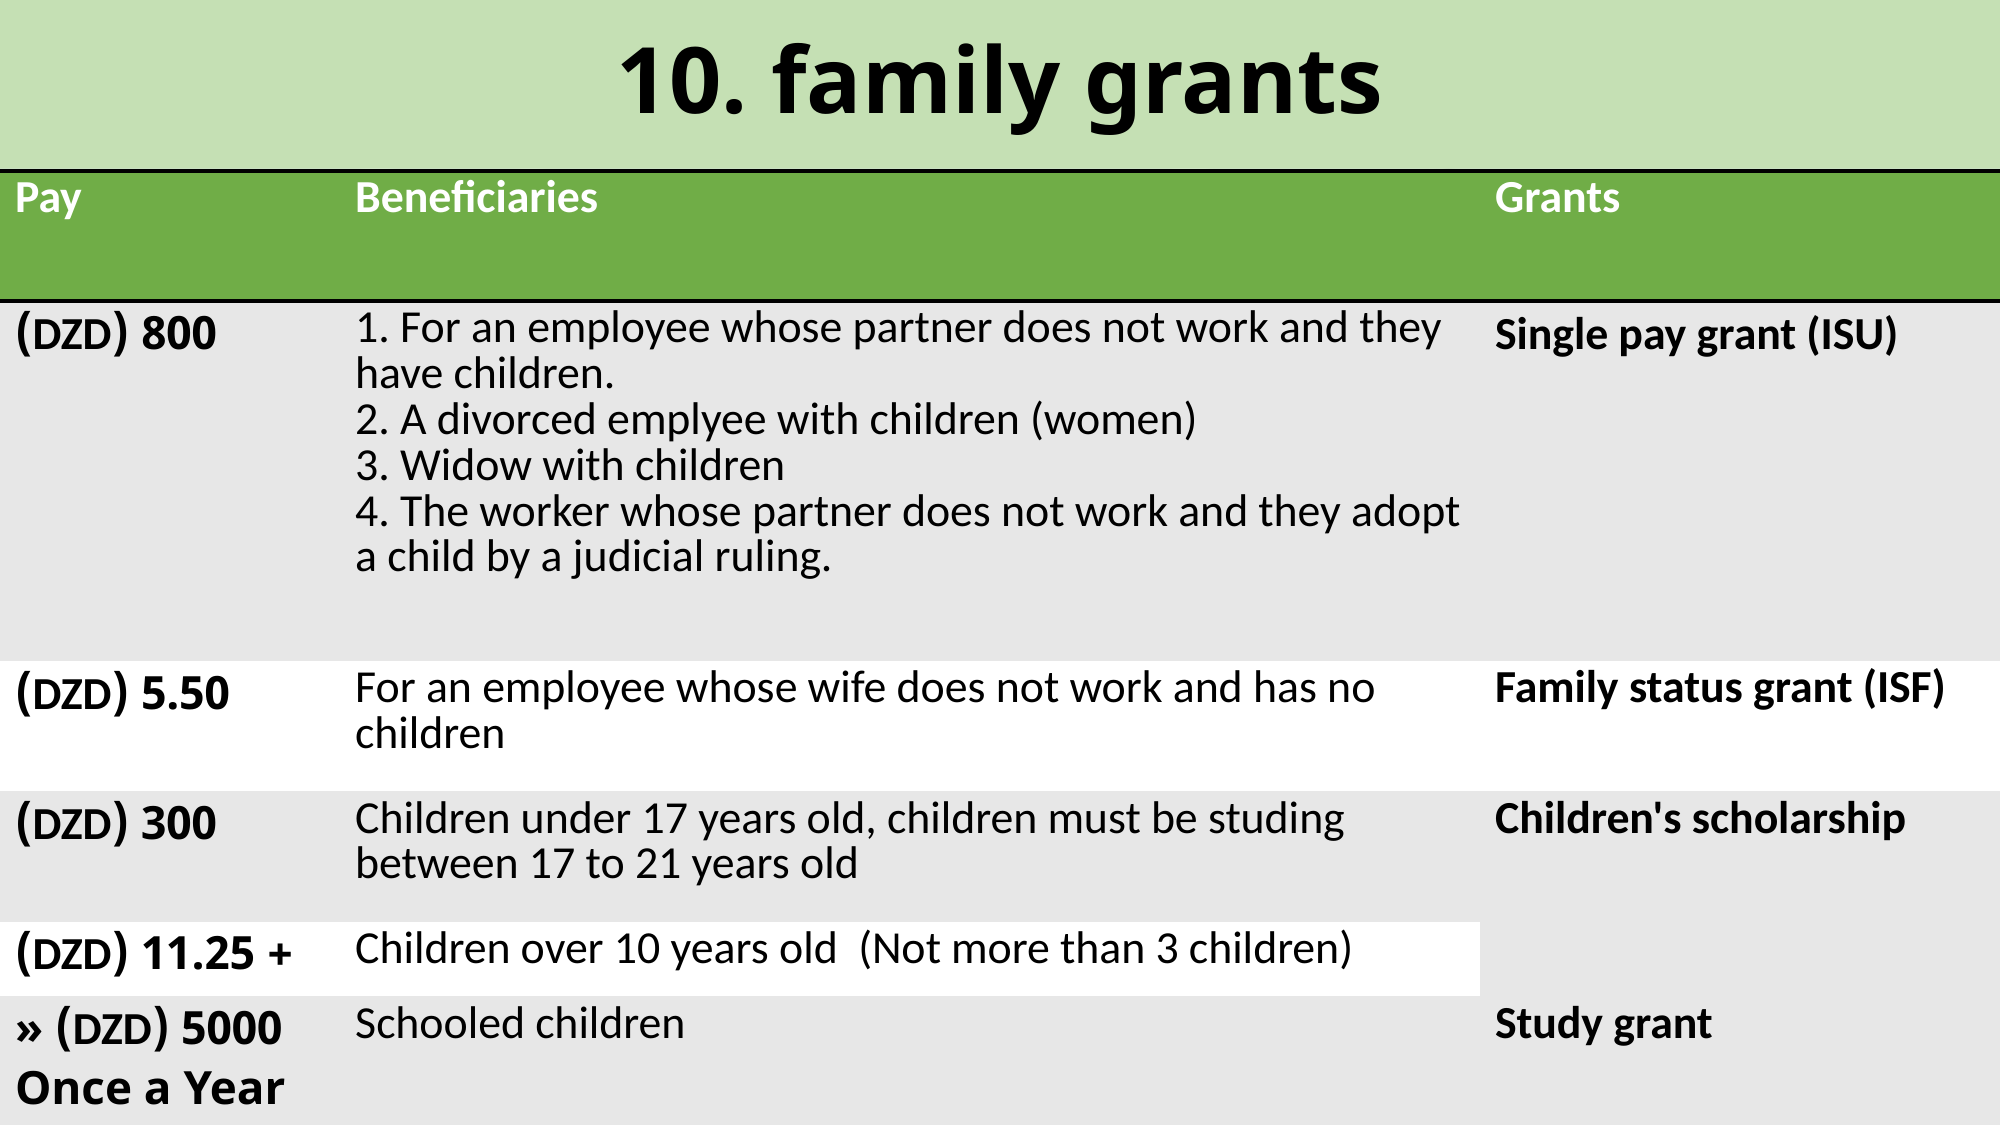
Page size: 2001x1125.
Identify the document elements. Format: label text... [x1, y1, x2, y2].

table_cell Children under 17 years old, children must be studing between 17 to 21 years old [340, 791, 1480, 922]
table_header Pay [0, 173, 340, 299]
table_cell 300 (DZD) [0, 791, 340, 922]
table_cell 1. For an employee whose partner does not work and they have children. 2. A divorced emplyee with children (women) 3. Widow with children 4. The worker whose partner does not work and they adopt a child by a judicial ruling. [340, 303, 1480, 661]
table_cell 800 (DZD) [0, 303, 340, 661]
table_cell Family status grant (ISF) [1480, 661, 2000, 791]
table_cell For an employee whose wife does not work and has no children [340, 661, 1480, 791]
table_cell Schooled children [340, 996, 1480, 1125]
table_cell Children's scholarship [1480, 791, 2000, 996]
table_cell Single pay grant (ISU) [1480, 303, 2000, 661]
table_cell + 11.25 (DZD) [0, 922, 340, 996]
title 10. family grants [0, 0, 2000, 169]
table_cell 5.50 (DZD) [0, 661, 340, 791]
table_header Grants [1480, 173, 2000, 299]
table_cell Children over 10 years old (Not more than 3 children) [340, 922, 1480, 996]
table_cell Study grant [1480, 996, 2000, 1125]
table_cell 5000 (DZD) « Once a Year » [0, 996, 340, 1125]
table_header Beneficiaries [340, 173, 1480, 299]
